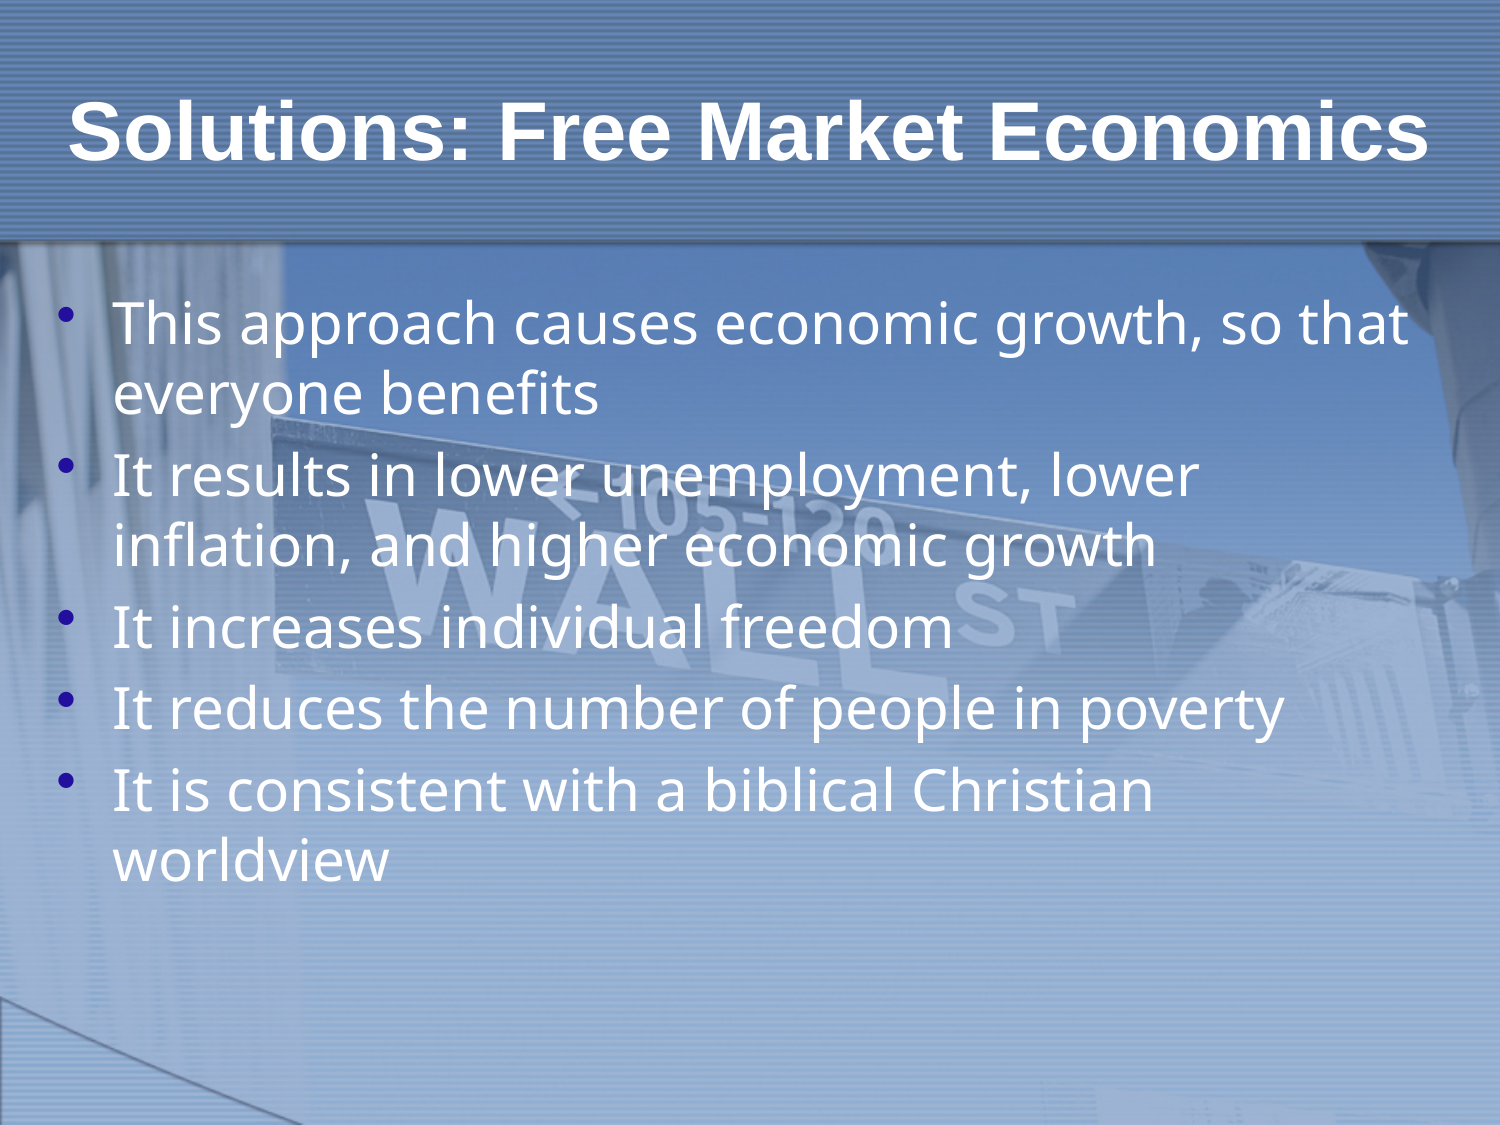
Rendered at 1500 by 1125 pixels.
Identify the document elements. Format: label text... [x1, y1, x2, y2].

title Solutions: Free Market Economics [40, 42, 1460, 186]
list This approach causes economic growth, so that everyone benefits It results in lower unemployment, lower inflation, and higher economic growth It increases individual freedom It reduces the number of people in poverty It is consistent with a biblical Christian worldview [40, 278, 1460, 1094]
picture [0, 0, 1500, 1125]
